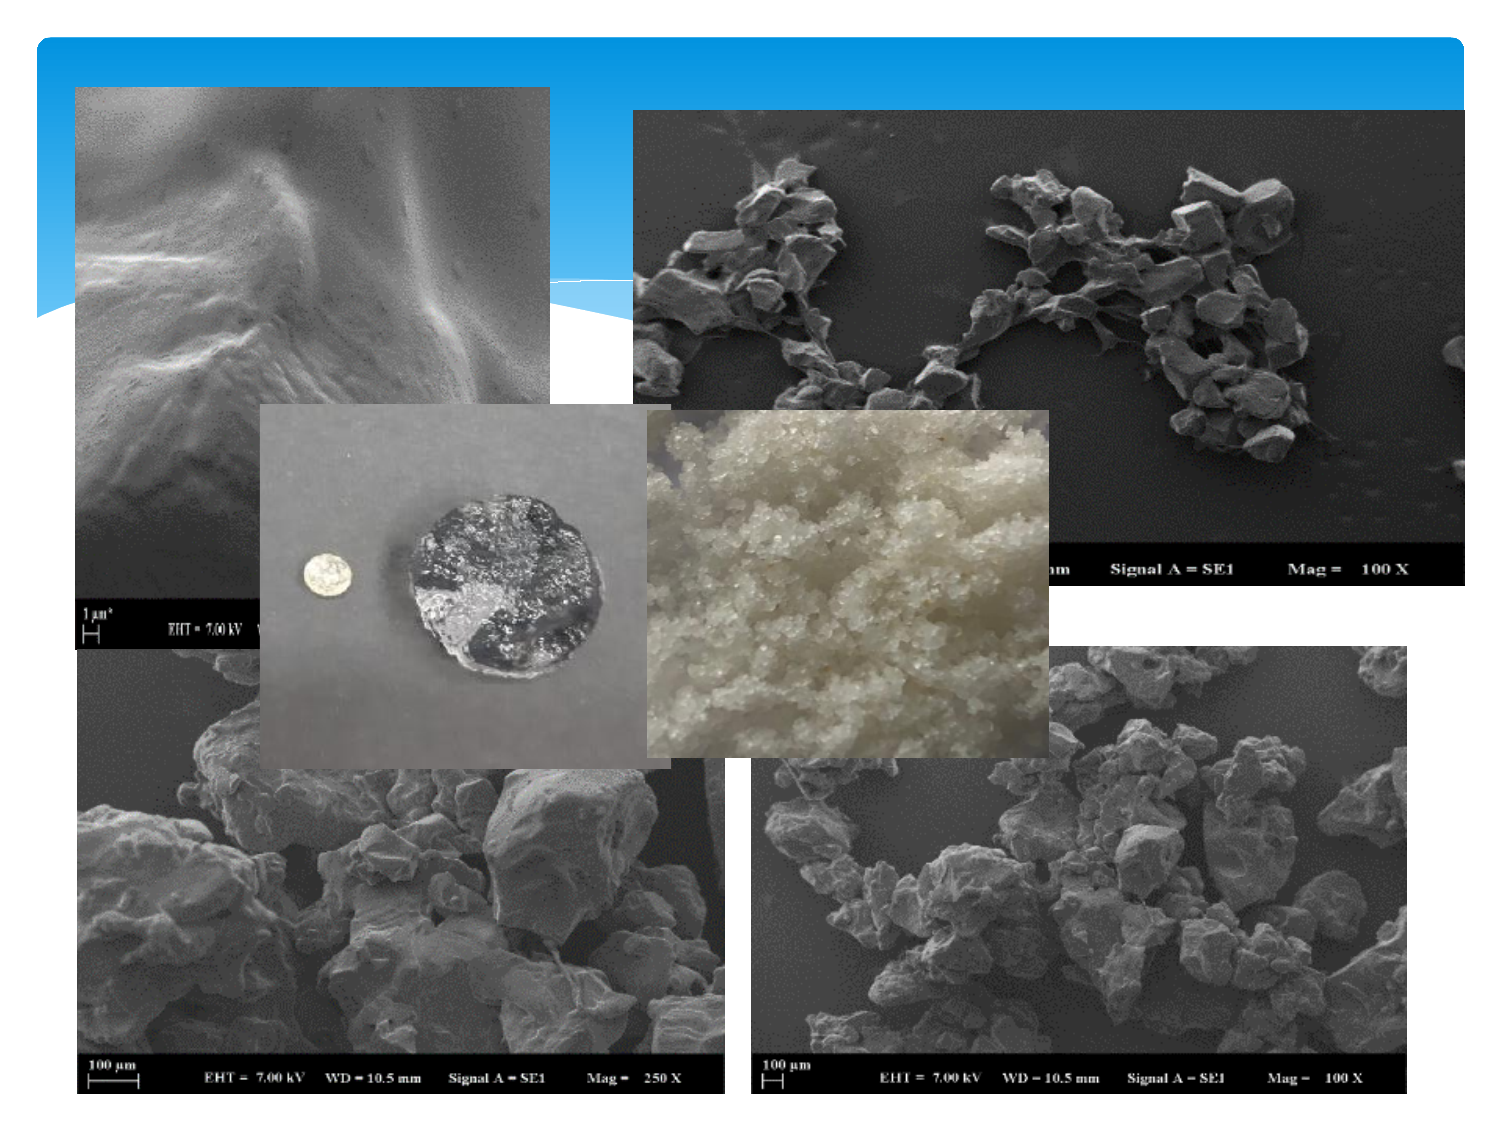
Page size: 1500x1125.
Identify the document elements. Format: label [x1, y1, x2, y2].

picture [750, 645, 1407, 1095]
picture [74, 88, 1465, 1095]
list [647, 409, 1049, 758]
